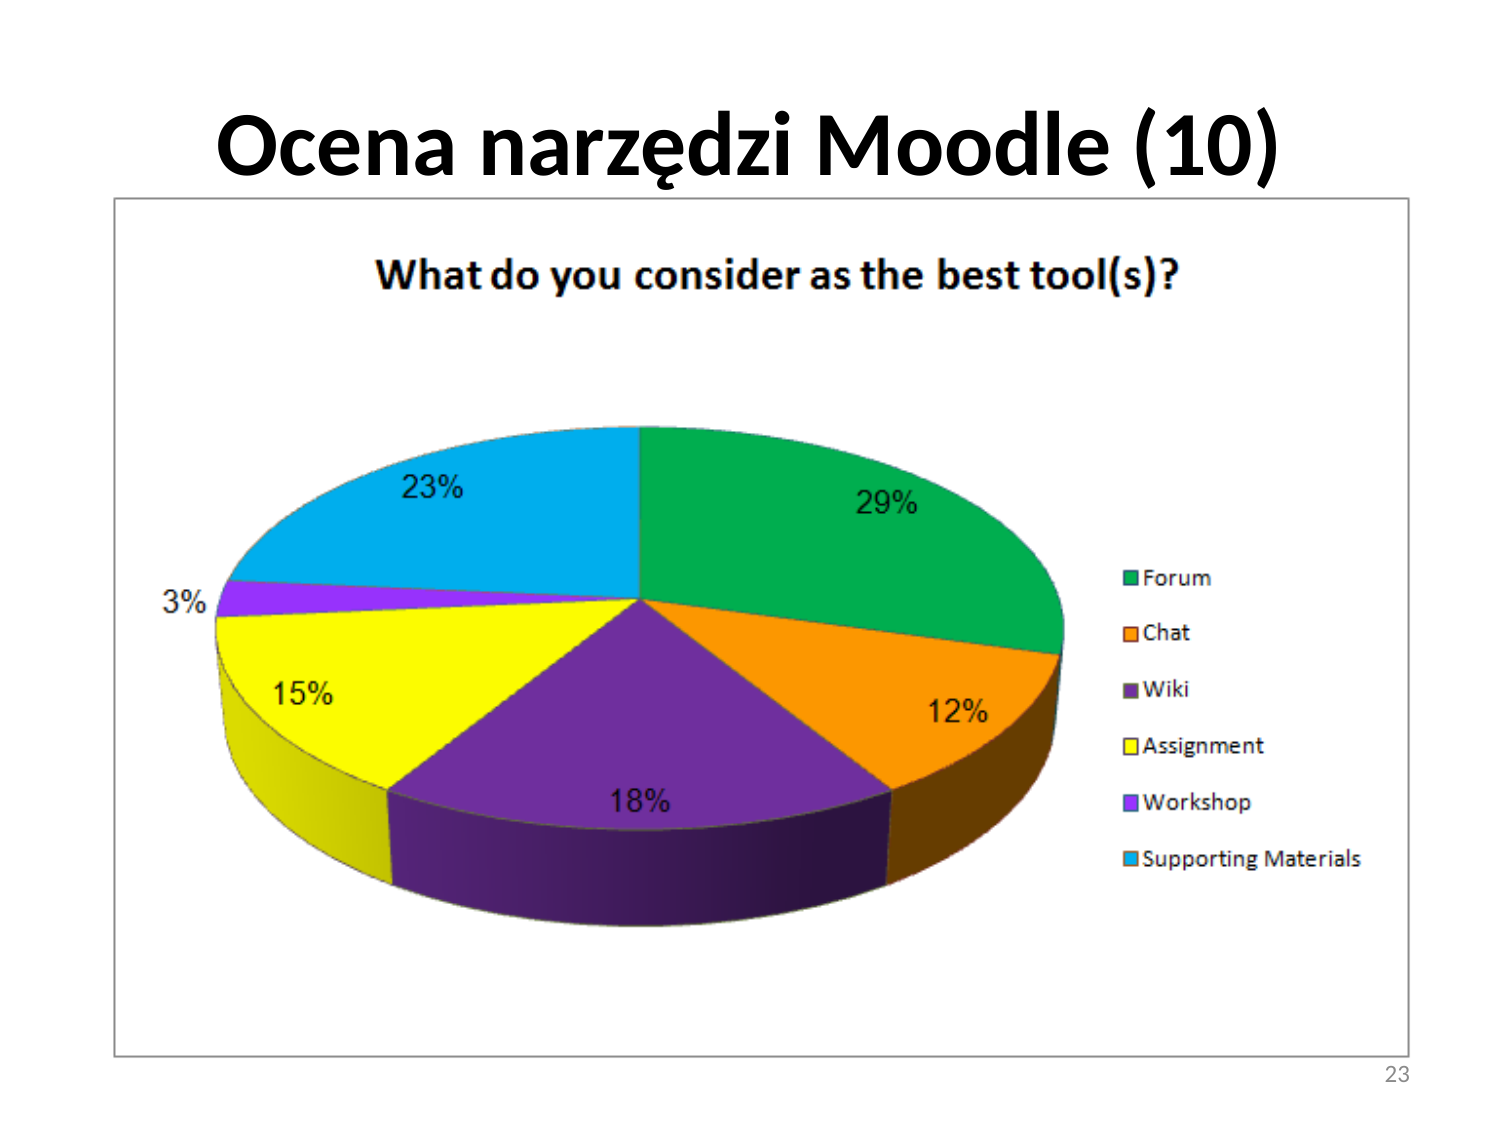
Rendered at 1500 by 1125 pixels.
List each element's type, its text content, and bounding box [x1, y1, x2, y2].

title Ocena narzędzi Moodle (10) [75, 45, 1425, 233]
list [111, 196, 1412, 1060]
slide_number 23 [1074, 1042, 1425, 1103]
